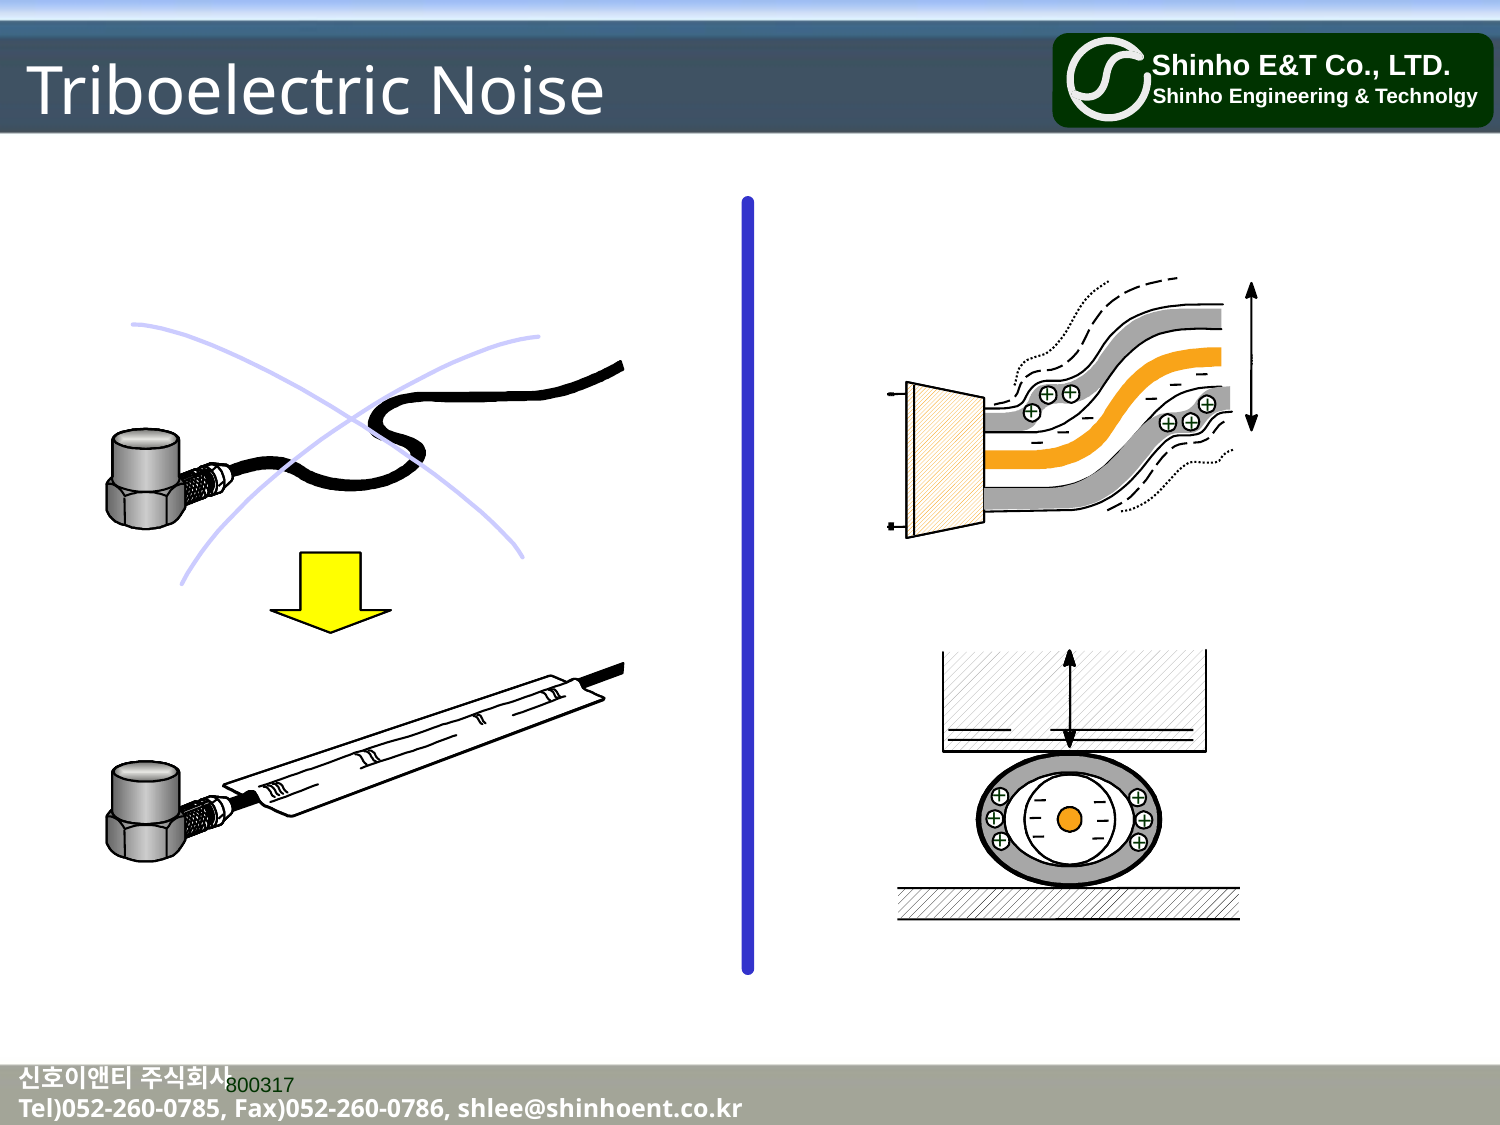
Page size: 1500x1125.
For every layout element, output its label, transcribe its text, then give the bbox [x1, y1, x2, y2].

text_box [1092, 781, 1154, 857]
text_box [985, 450, 1066, 470]
text_box [178, 477, 186, 484]
text_box [1034, 772, 1104, 867]
text_box [1064, 650, 1075, 666]
text_box [983, 417, 1017, 433]
text_box [1220, 411, 1233, 417]
text_box [994, 388, 1017, 405]
text_box [214, 796, 233, 820]
text_box [1064, 731, 1071, 747]
text_box [389, 434, 425, 463]
text_box [1246, 282, 1257, 298]
text_box [898, 889, 1239, 918]
text_box [167, 817, 186, 858]
text_box [106, 816, 186, 829]
picture [0, 0, 1500, 1125]
text_box [976, 802, 980, 837]
text_box [132, 324, 351, 438]
text_box [106, 483, 186, 497]
text_box [1220, 420, 1230, 428]
text_box [181, 336, 539, 585]
text_box [1000, 756, 1139, 780]
text_box [223, 675, 605, 816]
text_box [106, 818, 166, 862]
text_box [210, 804, 217, 828]
text_box [205, 464, 225, 495]
text_box [106, 809, 113, 816]
text_box [943, 649, 1207, 752]
text_box [1007, 864, 1130, 884]
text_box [1022, 379, 1094, 444]
text_box [355, 754, 367, 765]
text_box [985, 410, 1017, 431]
text_box [1246, 415, 1257, 431]
text_box [994, 752, 1144, 780]
text_box [202, 801, 213, 806]
text_box [113, 761, 178, 782]
text_box [1014, 281, 1109, 386]
text_box [207, 472, 214, 489]
text_box [208, 818, 213, 829]
text_box [985, 421, 1140, 488]
text_box [167, 485, 186, 525]
text_box [263, 786, 275, 798]
text_box [1220, 386, 1231, 412]
text_box [215, 464, 233, 487]
text_box [1160, 308, 1222, 333]
text_box [230, 457, 292, 477]
text_box [178, 809, 185, 816]
text_box [106, 485, 166, 530]
text_box [203, 796, 225, 827]
text_box [1078, 337, 1150, 383]
text_box [272, 783, 284, 794]
text_box [1071, 731, 1075, 743]
text_box [112, 435, 180, 492]
text_box [180, 469, 210, 505]
text_box [230, 792, 259, 811]
text_box [258, 679, 574, 787]
text_box [276, 783, 288, 793]
text_box [368, 750, 380, 760]
text_box [208, 485, 213, 497]
text_box [983, 427, 1156, 510]
text_box [983, 446, 1161, 512]
text_box [985, 396, 1017, 409]
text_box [1145, 373, 1217, 438]
text_box [361, 442, 523, 558]
text_box [210, 471, 217, 496]
text_box [270, 552, 391, 633]
text_box [551, 689, 562, 698]
text_box [1001, 865, 1136, 887]
text_box [1121, 449, 1235, 512]
text_box [1096, 328, 1222, 395]
text_box [906, 381, 985, 538]
text_box [106, 477, 113, 484]
text_box [113, 428, 178, 449]
text_box [579, 663, 624, 688]
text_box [985, 781, 1046, 858]
text_box [207, 805, 214, 822]
text_box [322, 476, 394, 491]
text_box [1053, 304, 1223, 378]
text_box [1107, 446, 1195, 511]
text_box [446, 361, 624, 402]
text_box [1158, 803, 1162, 837]
title Triboelectric Noise [12, 37, 1288, 138]
text_box 800317 [187, 1064, 310, 1105]
text_box [267, 785, 280, 796]
text_box [1097, 347, 1222, 439]
text_box [1024, 278, 1178, 378]
text_box [112, 768, 180, 825]
text_box [180, 802, 210, 838]
